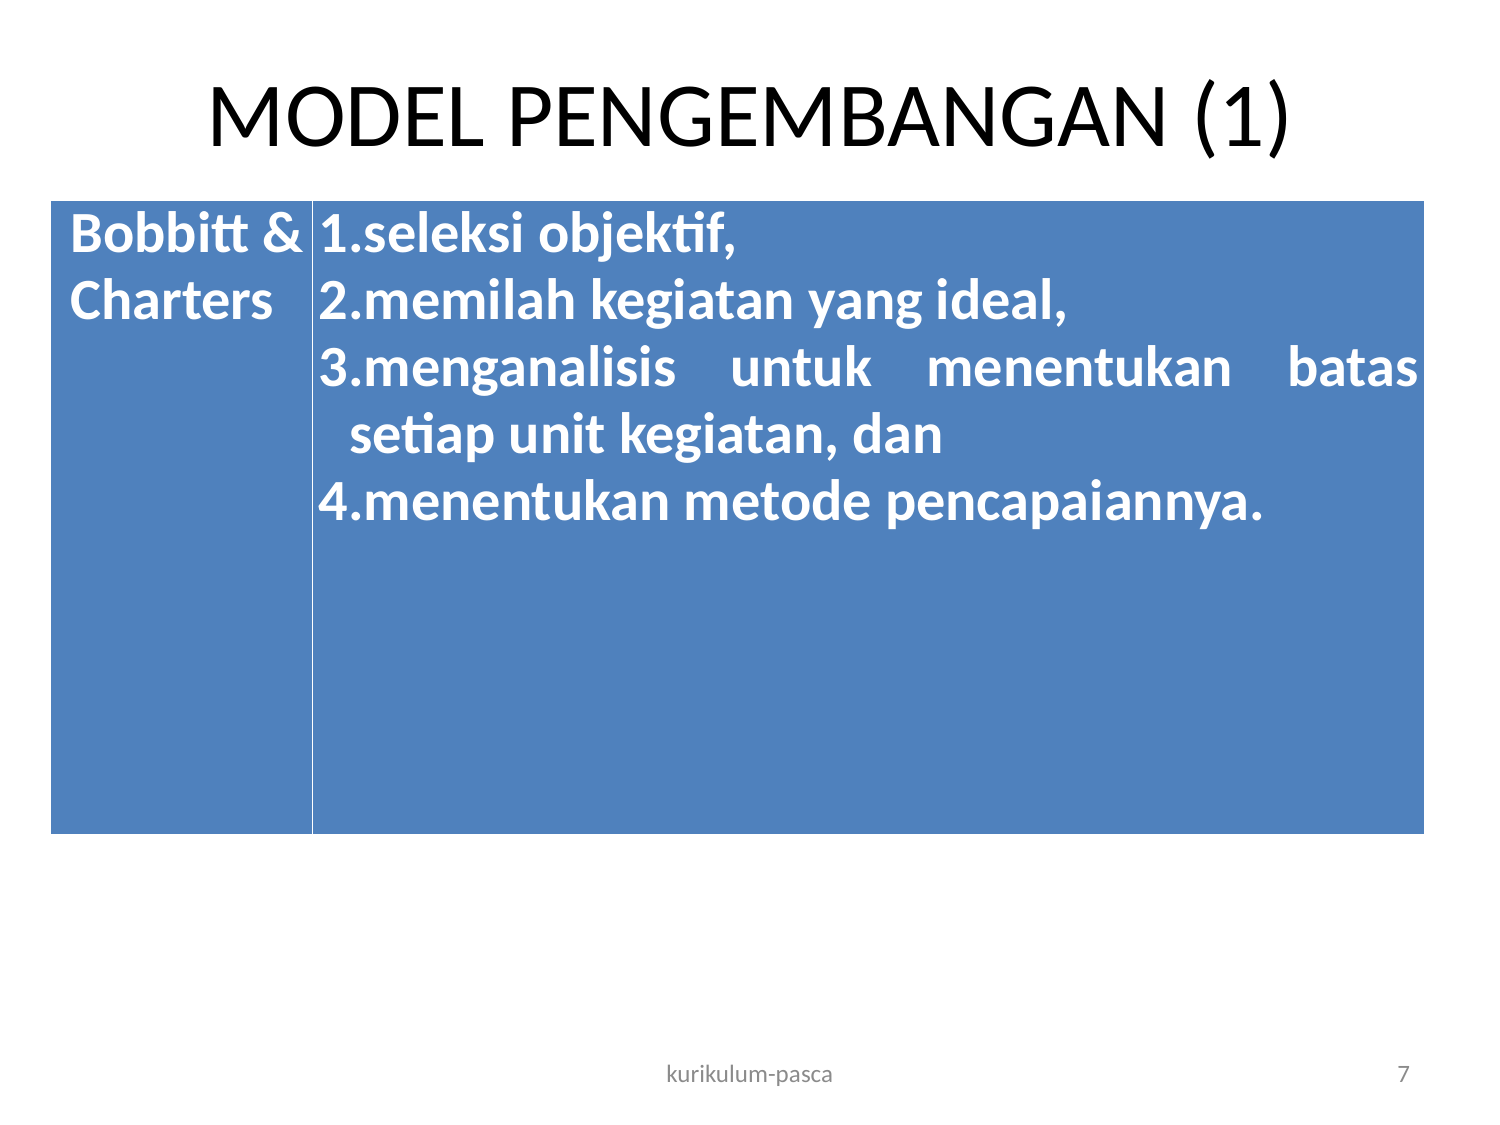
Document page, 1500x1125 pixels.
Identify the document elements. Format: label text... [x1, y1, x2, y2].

table_header Bobbitt & Charters [51, 201, 312, 834]
slide_number 7 [1074, 1042, 1425, 1103]
table_header seleksi objektif, memilah kegiatan yang ideal, menganalisis untuk menentukan batas setiap unit kegiatan, dan menentukan metode pencapaiannya. [313, 201, 1424, 834]
title MODEL PENGEMBANGAN (1) [75, 45, 1425, 175]
footer kurikulum-pasca [512, 1042, 988, 1103]
